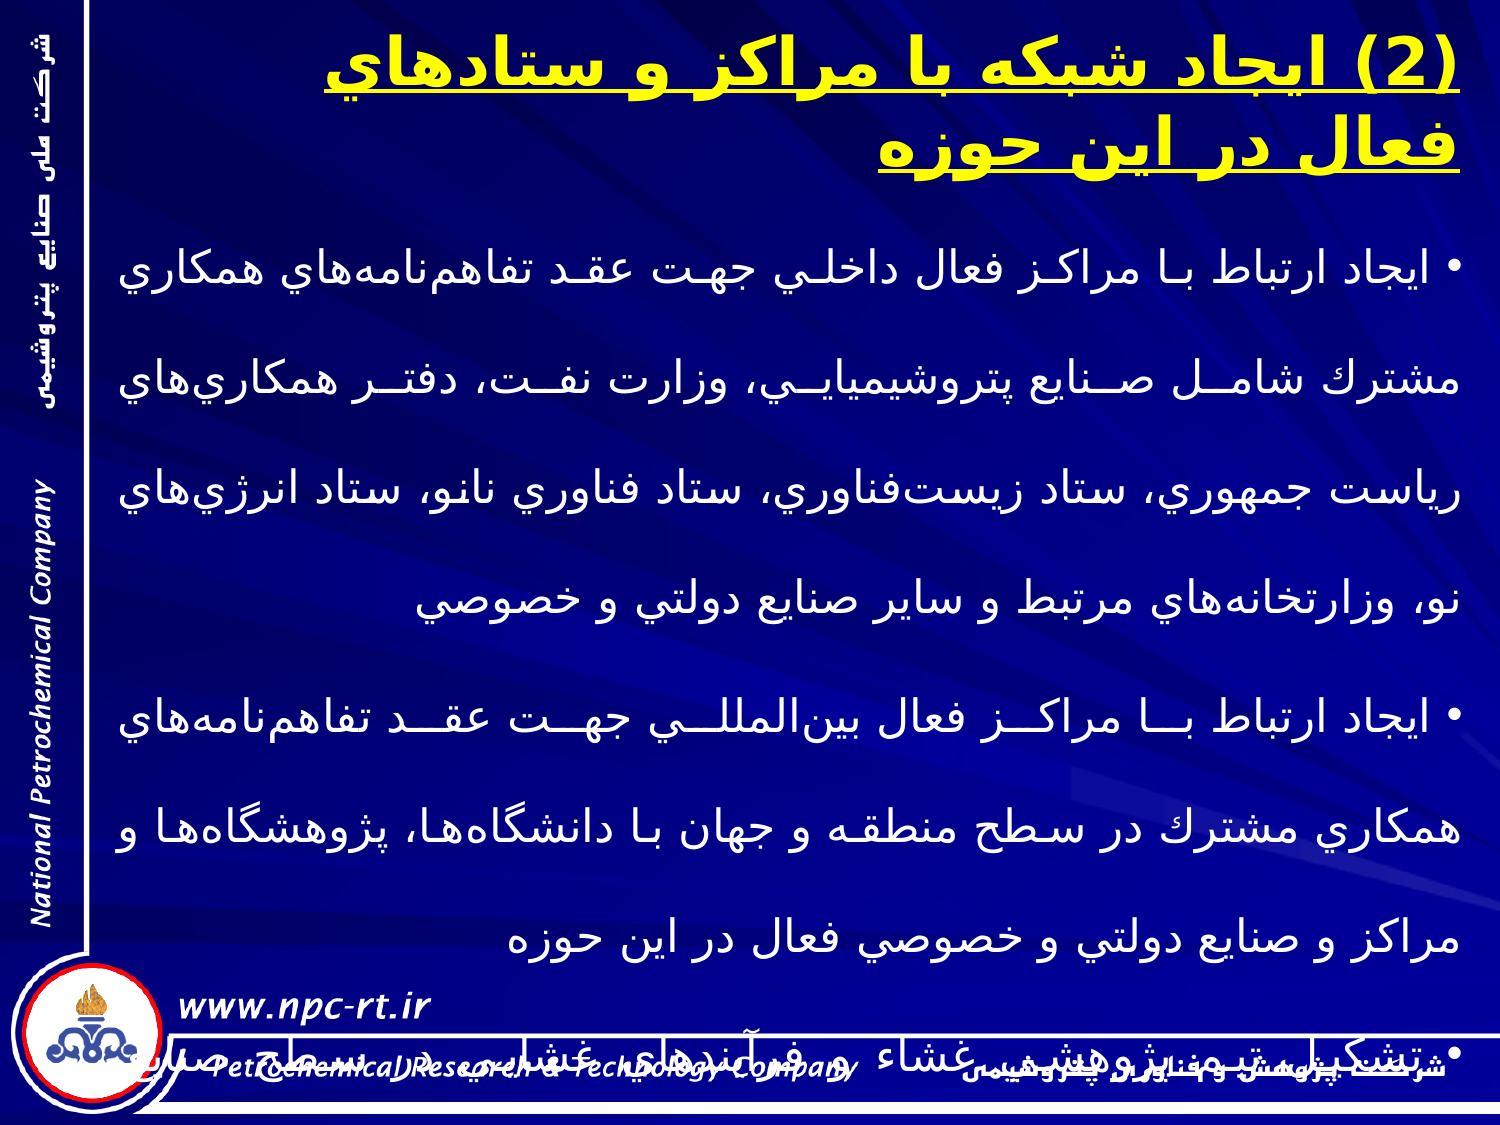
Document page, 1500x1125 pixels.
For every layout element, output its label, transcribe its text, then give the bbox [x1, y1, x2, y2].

picture [0, 0, 1500, 1125]
title (2) ايجاد شبكه با مراكز و ستادهاي فعال در اين حوزه [137, 16, 1476, 180]
subtitle ايجاد ارتباط با مراكز فعال داخلي جهت عقد تفاهم‌نامه‌هاي همكاري مشترك شامل صنايع پتروشيميايي، وزارت نفت، دفتر همكاري‌هاي رياست جمهوري، ستاد زيست‌فناوري، ستاد فناوري نانو، ستاد انرژي‌هاي نو، وزارتخانه‌هاي مرتبط و ساير صنايع دولتي و خصوصي ايجاد ارتباط با مراكز فعال بين‌المللي جهت عقد تفاهم‌‌نامه‌هاي همكاري مشترك در سطح منطقه و جهان با دانشگاه‌ها، پژوهشگاه‌ها و مراكز و صنايع دولتي و خصوصي فعال در اين حوزه تشكيل تيم پژوهشي غشاء و فرآيندهاي غشايي در سطح صنايع پتروشيمي كشور [102, 174, 1478, 976]
